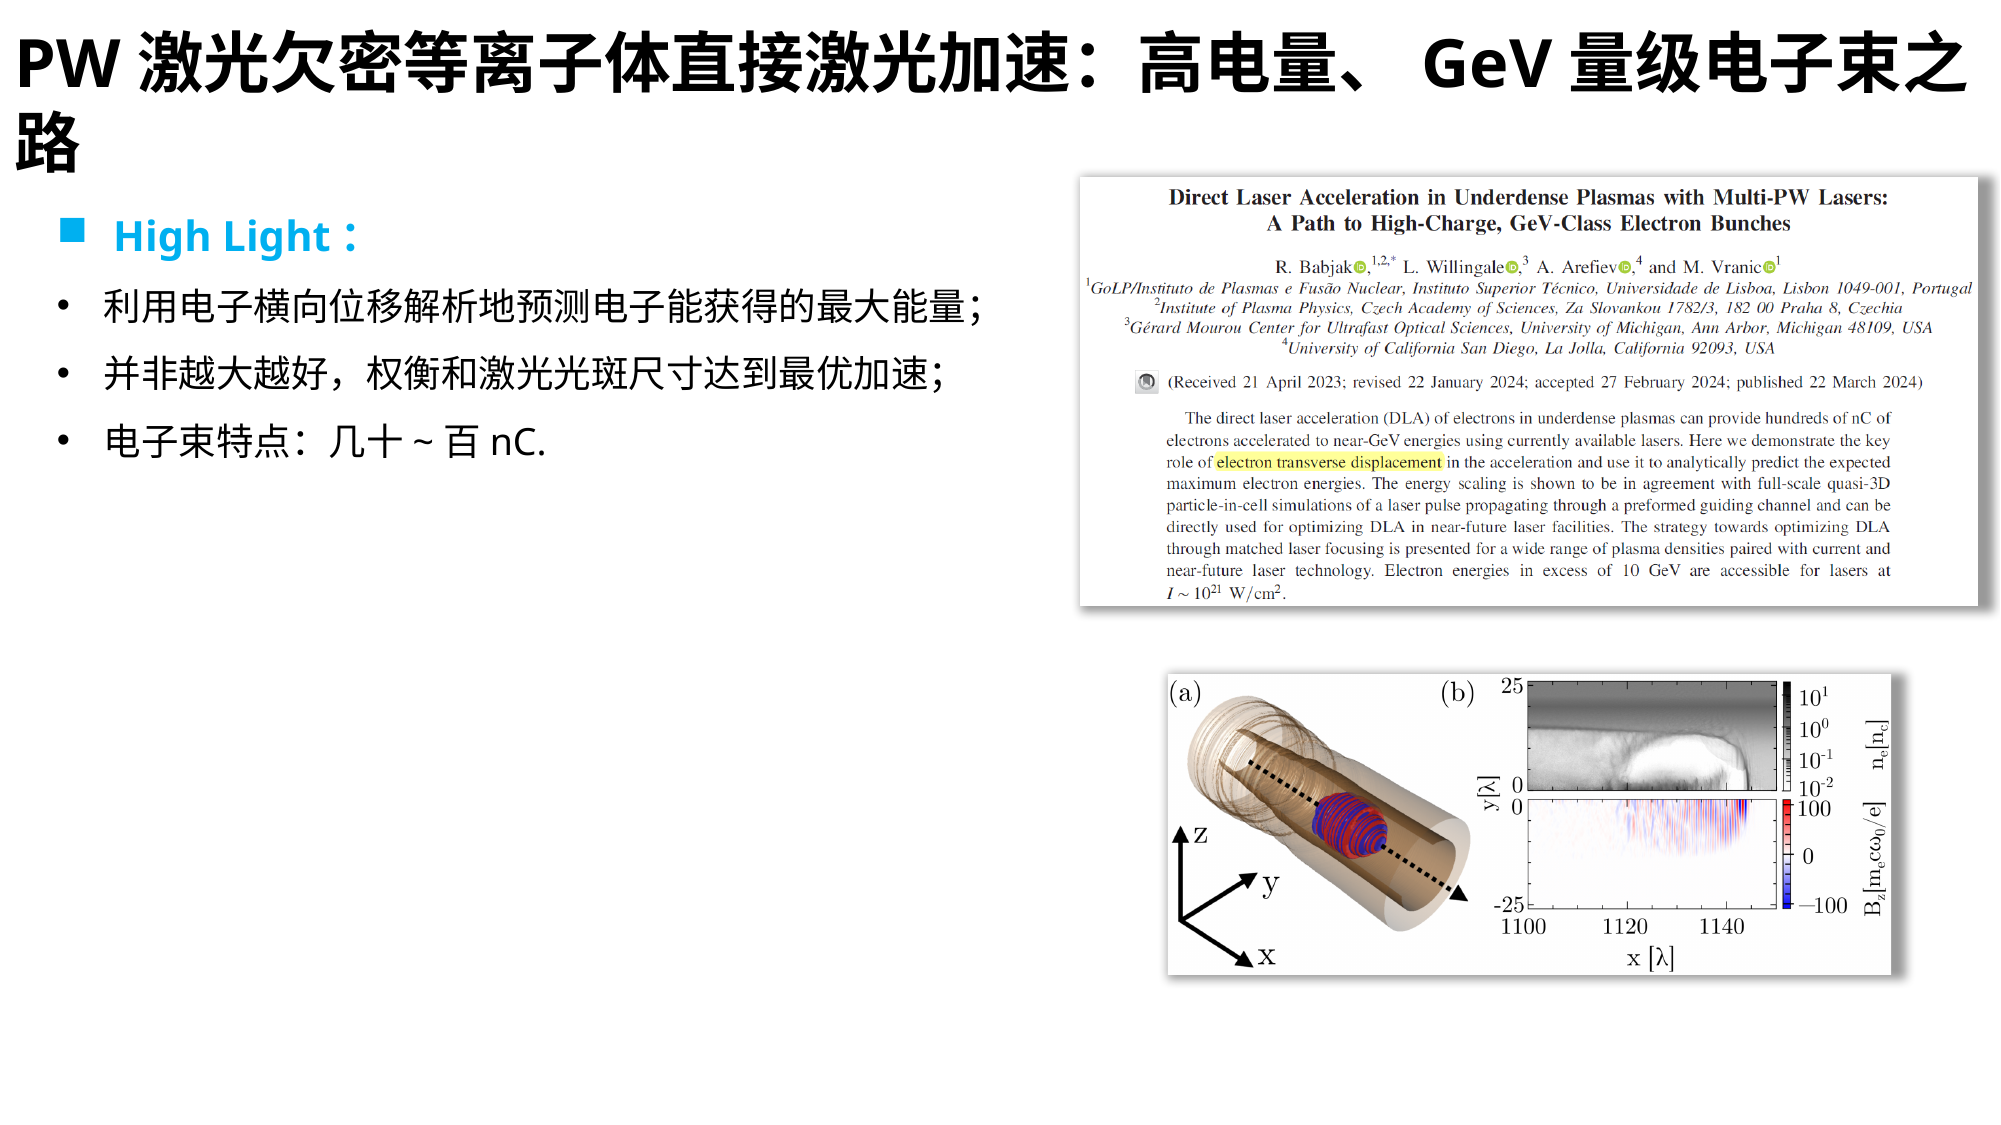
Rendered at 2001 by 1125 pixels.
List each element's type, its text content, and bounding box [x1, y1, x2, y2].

picture [1167, 674, 1891, 975]
text_box PW激光欠密等离子体直接激光加速：高电量、GeV量级电子束之路 [0, 13, 2000, 188]
picture [1080, 177, 1978, 606]
